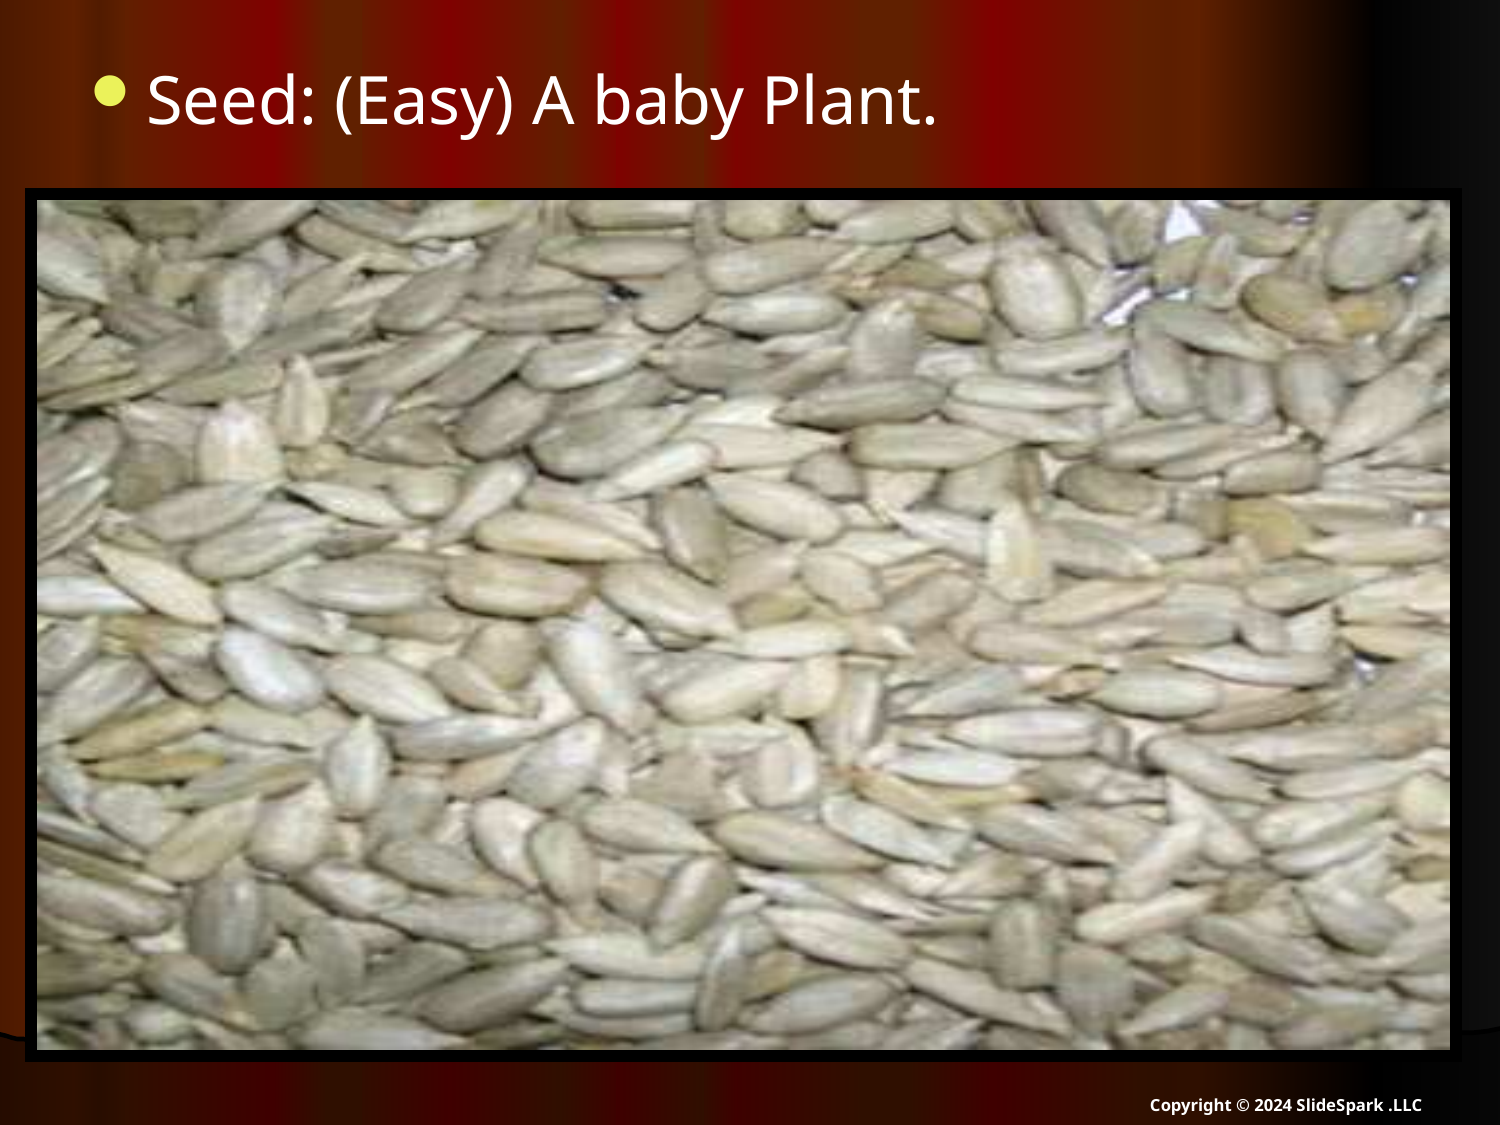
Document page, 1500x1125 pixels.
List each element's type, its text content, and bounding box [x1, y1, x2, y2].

list Seed: (Easy) A baby Plant. [74, 49, 1426, 198]
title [37, 199, 1451, 1051]
text_box Copyright © 2024 SlideSpark .LLC [937, 1087, 1438, 1123]
